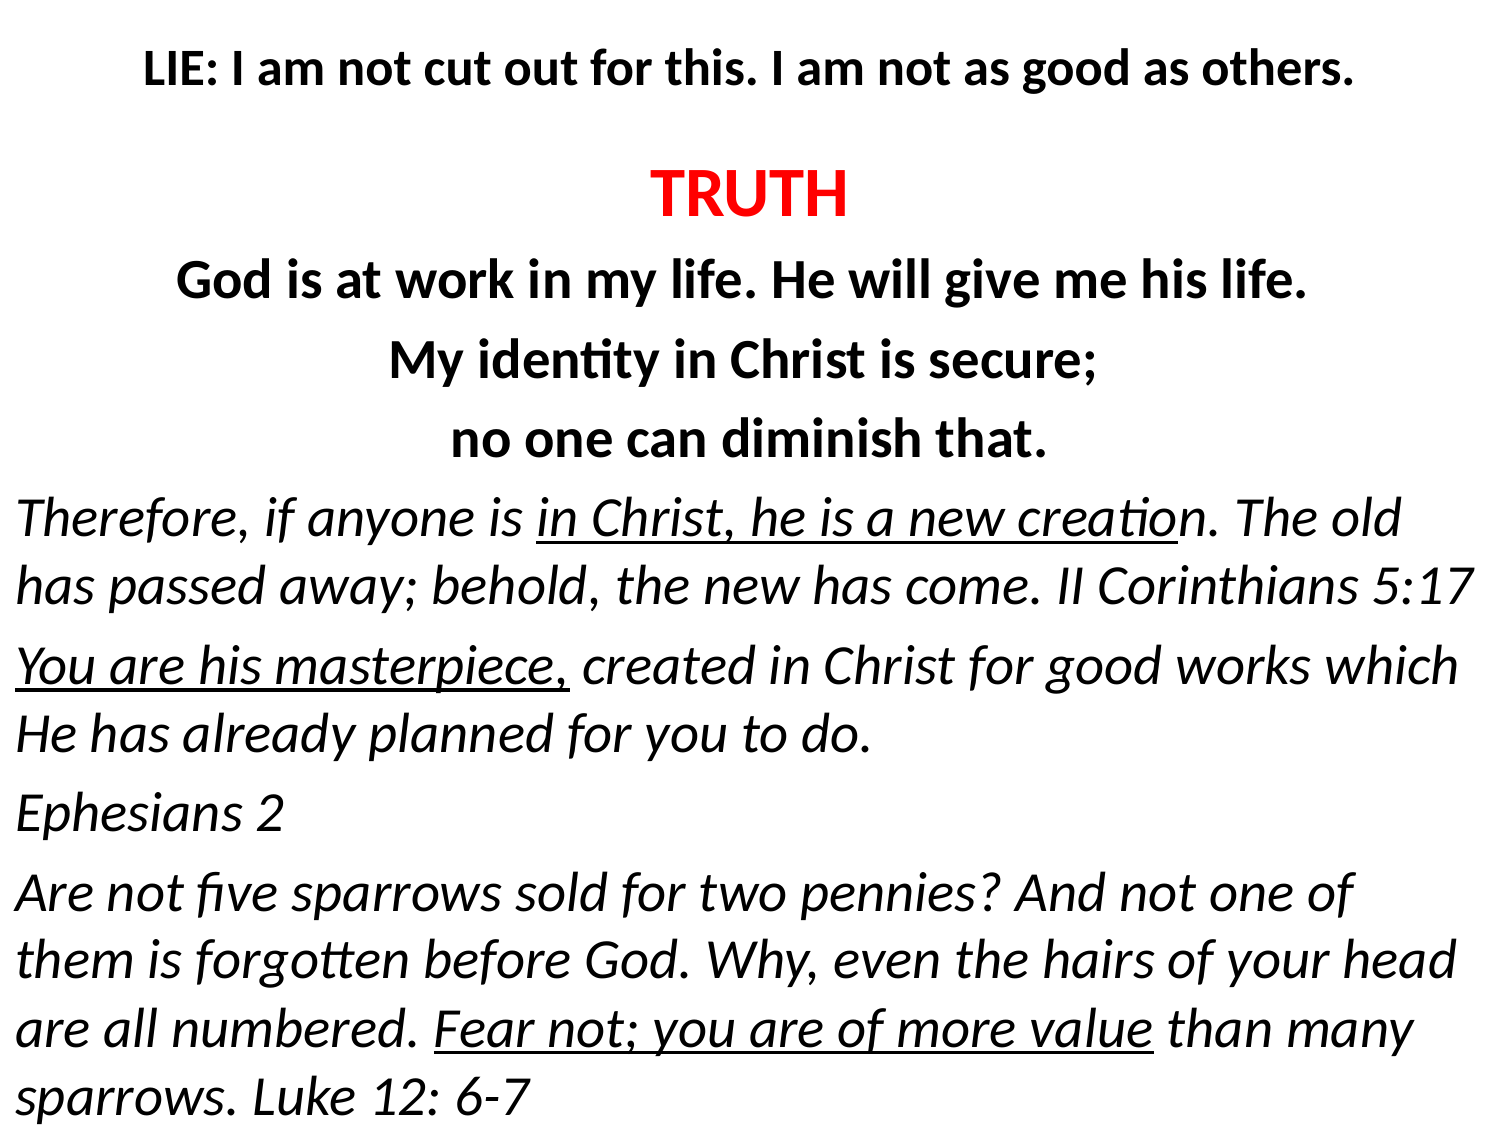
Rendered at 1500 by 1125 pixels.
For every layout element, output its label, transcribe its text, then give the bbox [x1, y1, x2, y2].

title LIE: I am not cut out for this. I am not as good as others. [75, 0, 1425, 130]
list TRUTH God is at work in my life. He will give me his life. My identity in Christ is secure; no one can diminish that. Therefore, if anyone is in Christ, he is a new creation. The old has passed away; behold, the new has come. II Corinthians 5:17 You are his masterpiece, created in Christ for good works which He has already planned for you to do. Ephesians 2 Are not five sparrows sold for two pennies? And not one of them is forgotten before God. Why, even the hairs of your head are all numbered. Fear not; you are of more value than many sparrows. Luke 12: 6-7 [0, 138, 1500, 1125]
